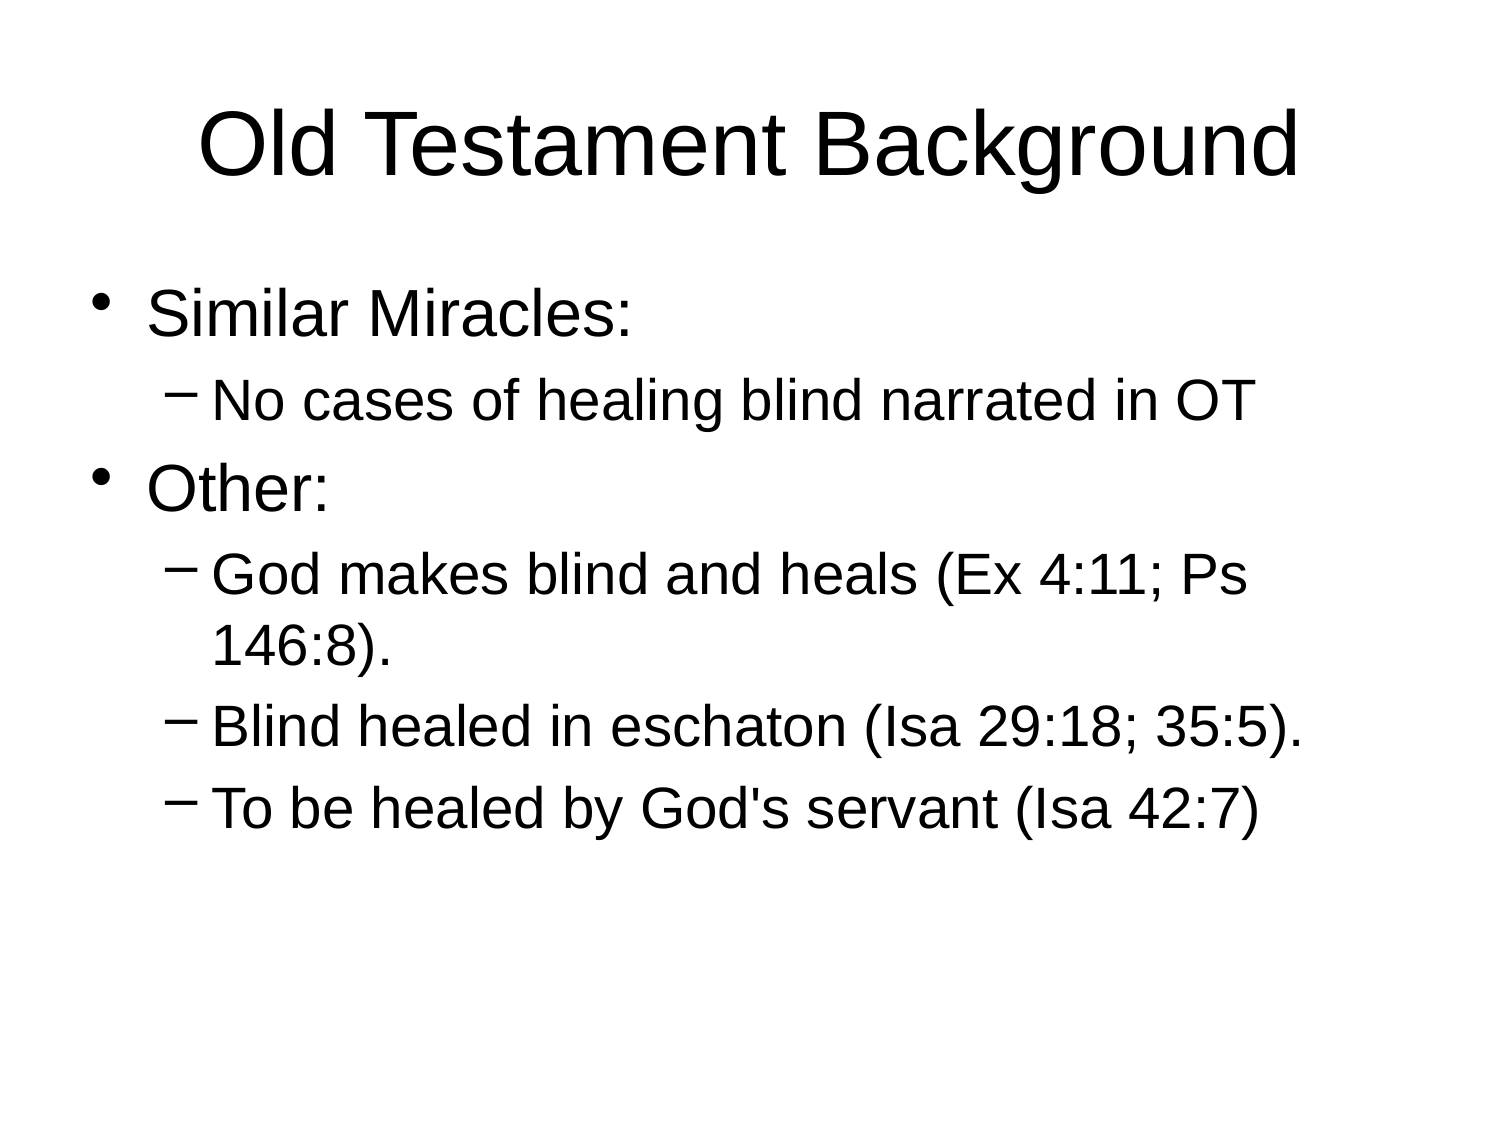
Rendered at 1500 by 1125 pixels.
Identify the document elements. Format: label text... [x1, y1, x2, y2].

title Old Testament Background [75, 45, 1425, 233]
list Similar Miracles: No cases of healing blind narrated in OT Other: God makes blind and heals (Ex 4:11; Ps 146:8). Blind healed in eschaton (Isa 29:18; 35:5). To be healed by God's servant (Isa 42:7) [75, 262, 1425, 1005]
